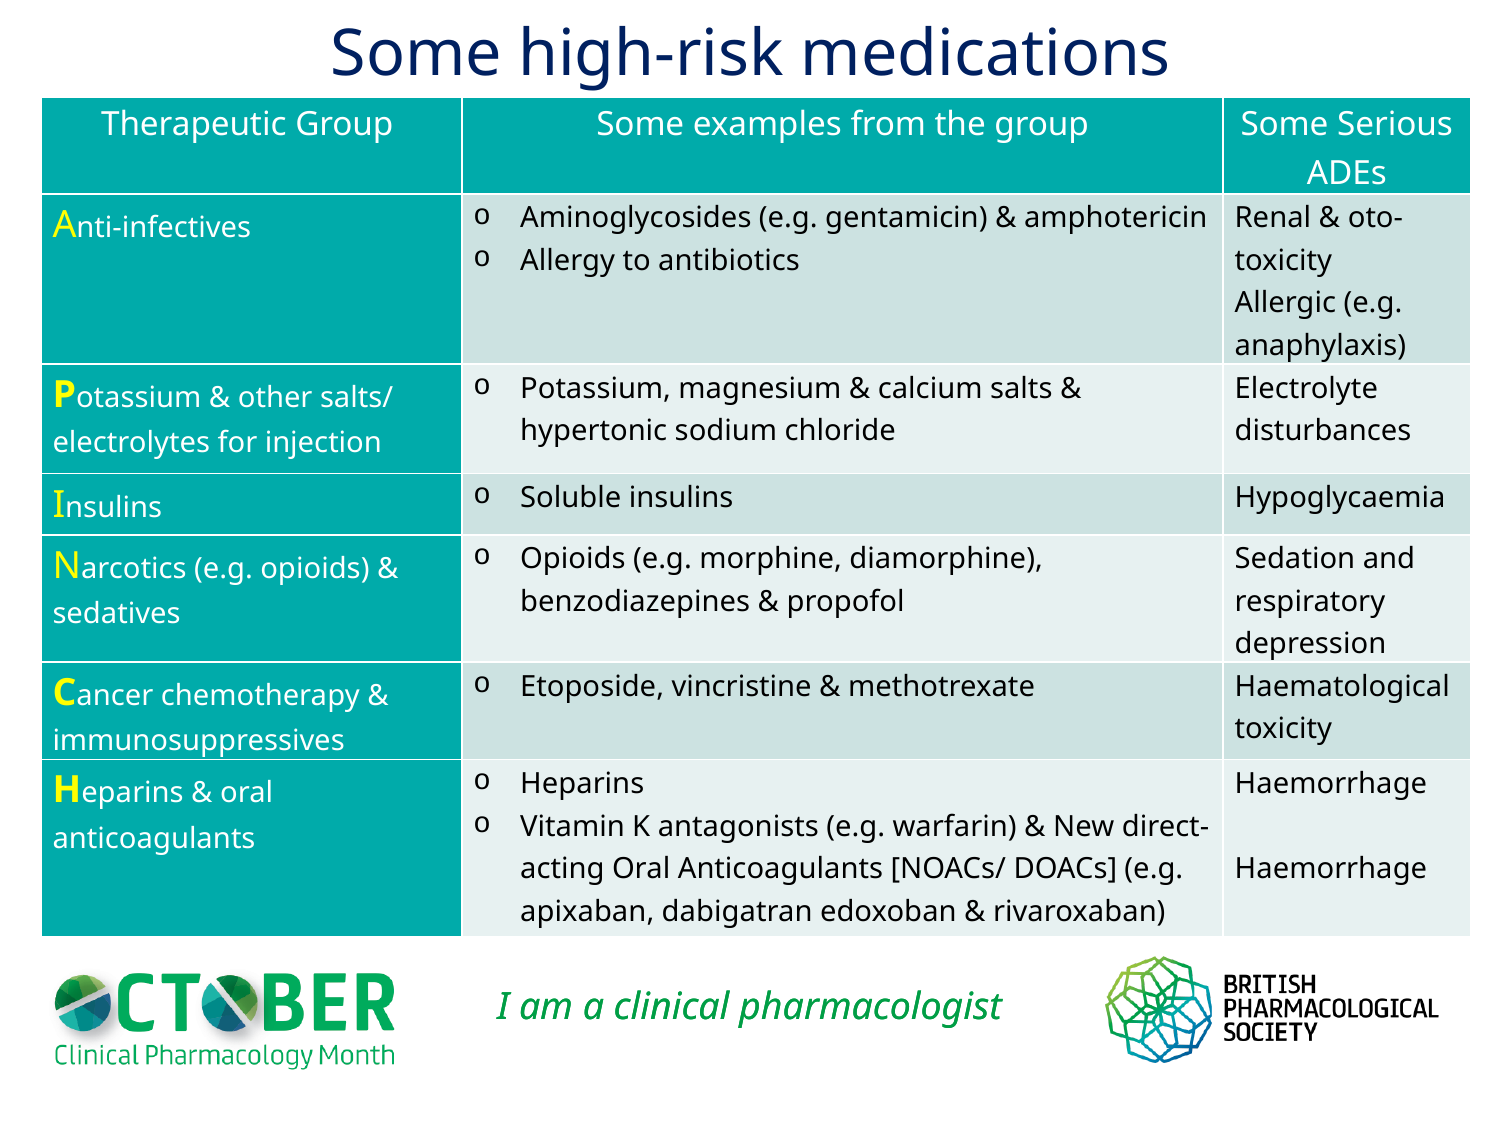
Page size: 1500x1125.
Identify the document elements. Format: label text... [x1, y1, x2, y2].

table_cell Potassium & other salts/ electrolytes for injection [42, 365, 461, 473]
table_cell Insulins [42, 474, 461, 534]
table_cell Opioids (e.g. morphine, diamorphine), benzodiazepines & propofol [463, 536, 1222, 661]
table_cell Aminoglycosides (e.g. gentamicin) & amphotericin Allergy to antibiotics [463, 195, 1222, 363]
table_cell Hypoglycaemia [1224, 474, 1470, 534]
table_cell Heparins & oral anticoagulants [42, 760, 461, 936]
text_box Some high-risk medications [0, 3, 1500, 96]
table_cell Haematological toxicity [1224, 663, 1470, 759]
table_cell Renal & oto-toxicity Allergic (e.g. anaphylaxis) [1224, 195, 1470, 363]
table_cell Etoposide, vincristine & methotrexate [463, 663, 1222, 759]
table_cell Cancer chemotherapy & immunosuppressives [42, 663, 461, 759]
table_cell Anti-infectives [42, 195, 461, 363]
table_cell Soluble insulins [463, 474, 1222, 534]
table_header Some Serious ADEs [1224, 98, 1470, 193]
table_header Therapeutic Group [42, 98, 461, 193]
table_cell Electrolyte disturbances [1224, 365, 1470, 473]
table_cell Narcotics (e.g. opioids) & sedatives [42, 536, 461, 661]
picture [41, 966, 413, 1076]
picture [1178, 1031, 1191, 1044]
table_cell Potassium, magnesium & calcium salts & hypertonic sodium chloride [463, 365, 1222, 473]
table_header Some examples from the group [463, 98, 1222, 193]
table_cell Haemorrhage Haemorrhage [1224, 760, 1470, 936]
table_cell Heparins Vitamin K antagonists (e.g. warfarin) & New direct-acting Oral Anticoagulants [NOACs/ DOACs] (e.g. apixaban, dabigatran edoxoban & rivaroxaban) [463, 760, 1222, 936]
table_cell Sedation and respiratory depression [1224, 536, 1470, 661]
picture [1105, 956, 1439, 1063]
